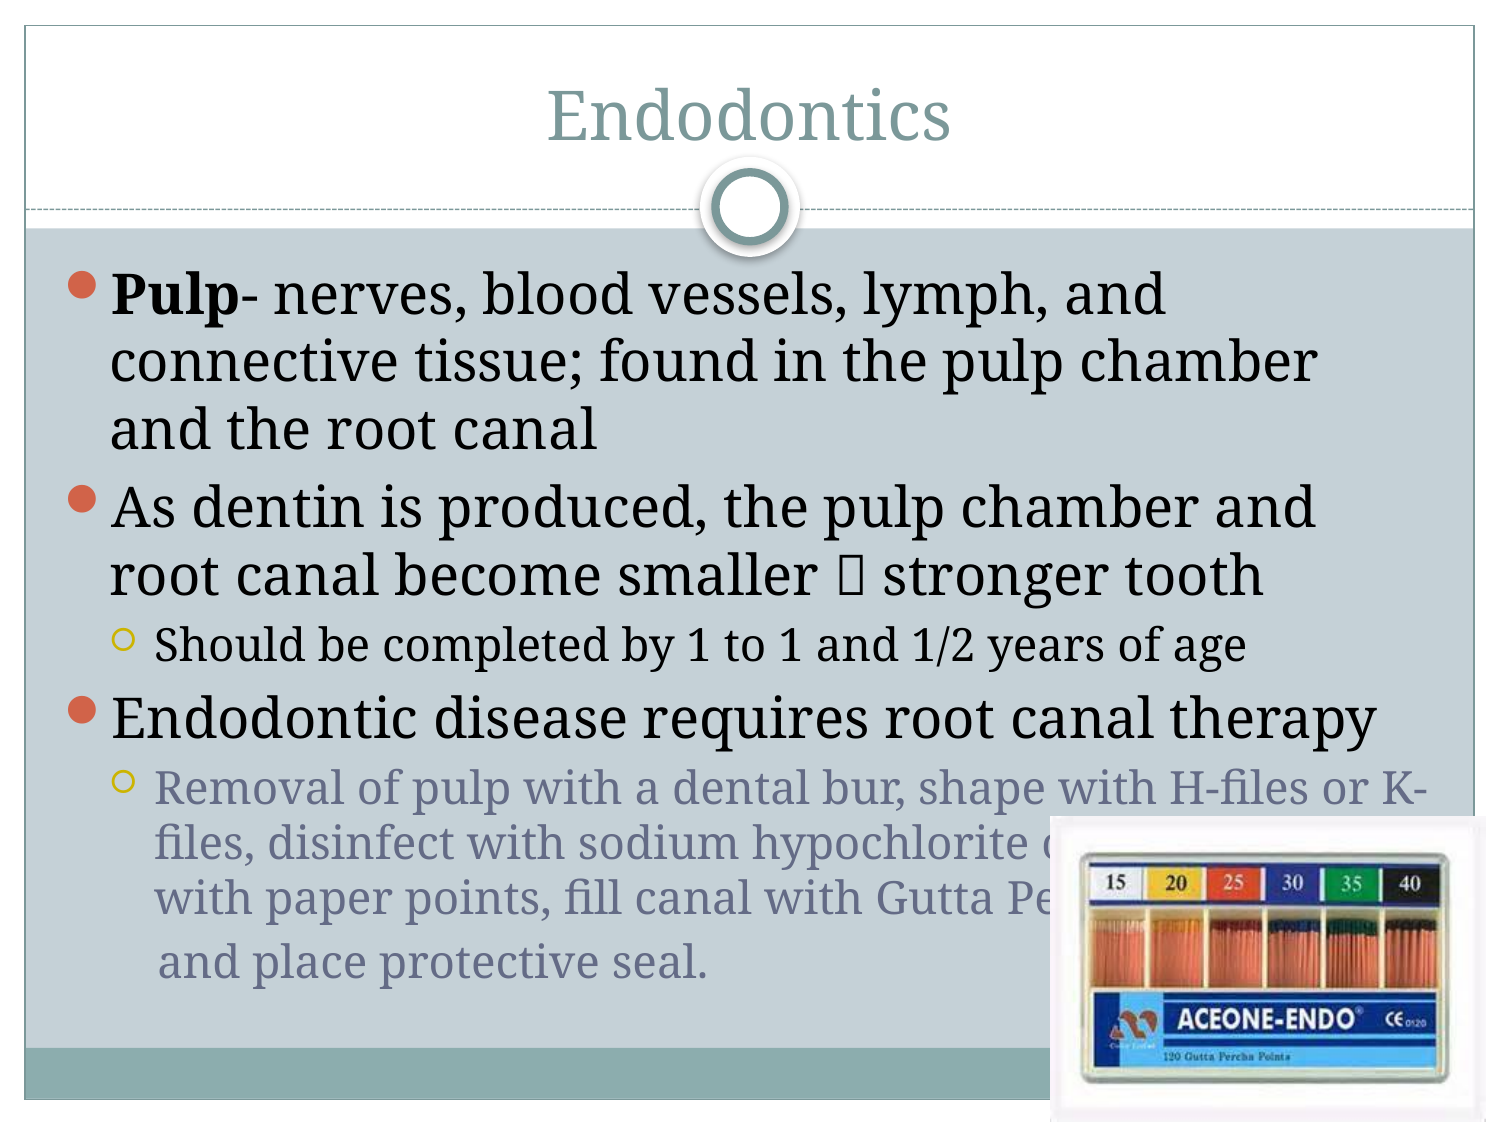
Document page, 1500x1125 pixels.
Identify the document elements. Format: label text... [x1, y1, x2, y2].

picture [1049, 816, 1486, 1123]
list Pulp- nerves, blood vessels, lymph, and connective tissue; found in the pulp chamber and the root canal As dentin is produced, the pulp chamber and root canal become smaller  stronger tooth Should be completed by 1 to 1 and 1/2 years of age Endodontic disease requires root canal therapy Removal of pulp with a dental bur, shape with H-files or K-files, disinfect with sodium hypochlorite or bleach, dry with paper points, fill canal with Gutta Percha, and place protective seal. [49, 250, 1445, 1001]
title Endodontics [49, 37, 1450, 162]
